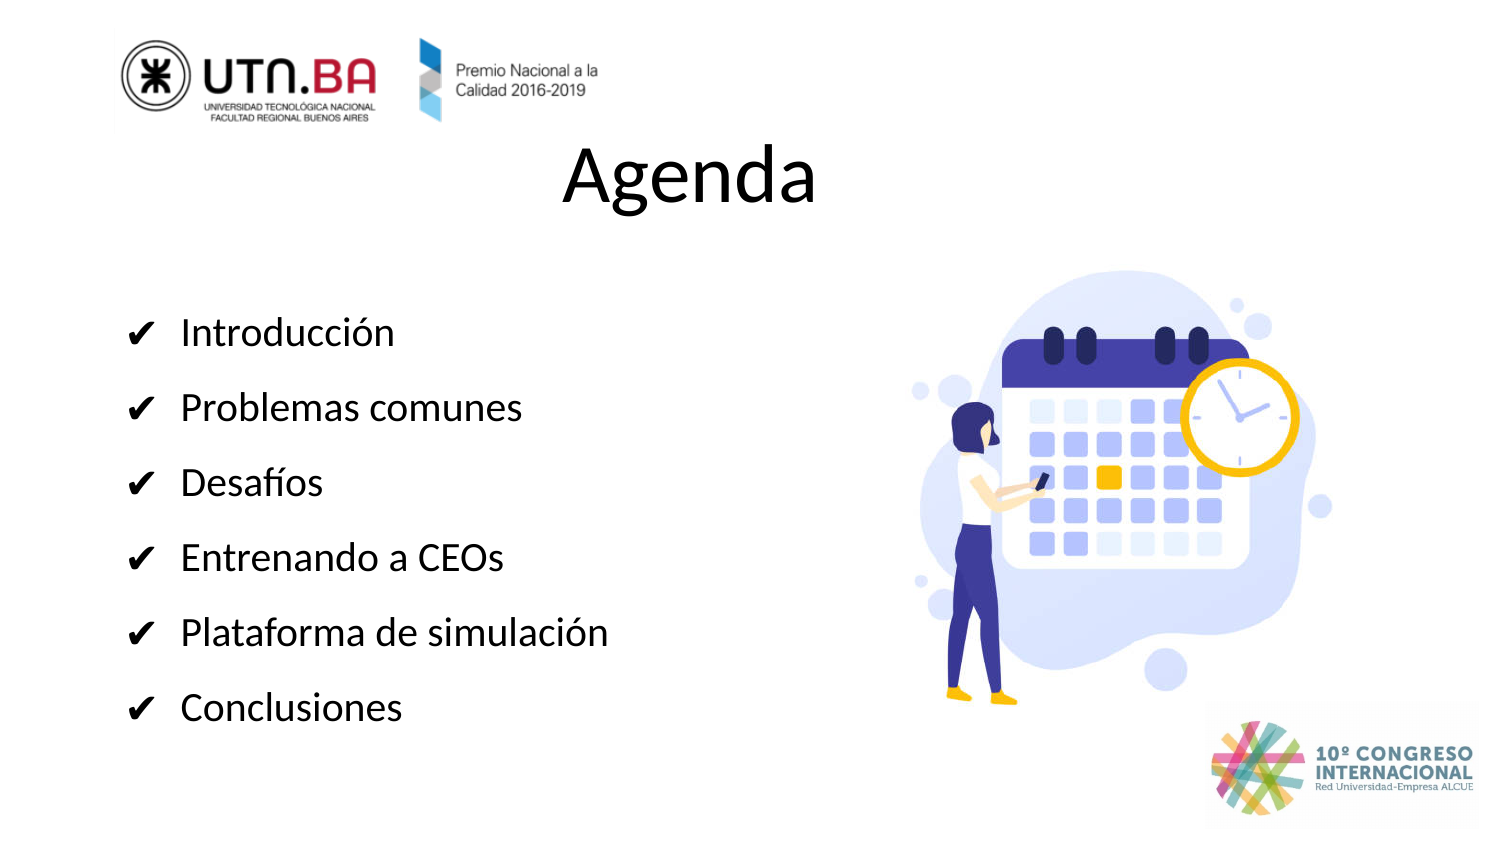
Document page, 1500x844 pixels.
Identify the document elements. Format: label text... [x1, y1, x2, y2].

picture [112, 28, 612, 135]
text_box Agenda Introducción Problemas comunes Desafíos Entrenando a CEOs Plataforma de simulación Conclusiones [113, 113, 1269, 829]
picture [827, 164, 1480, 830]
